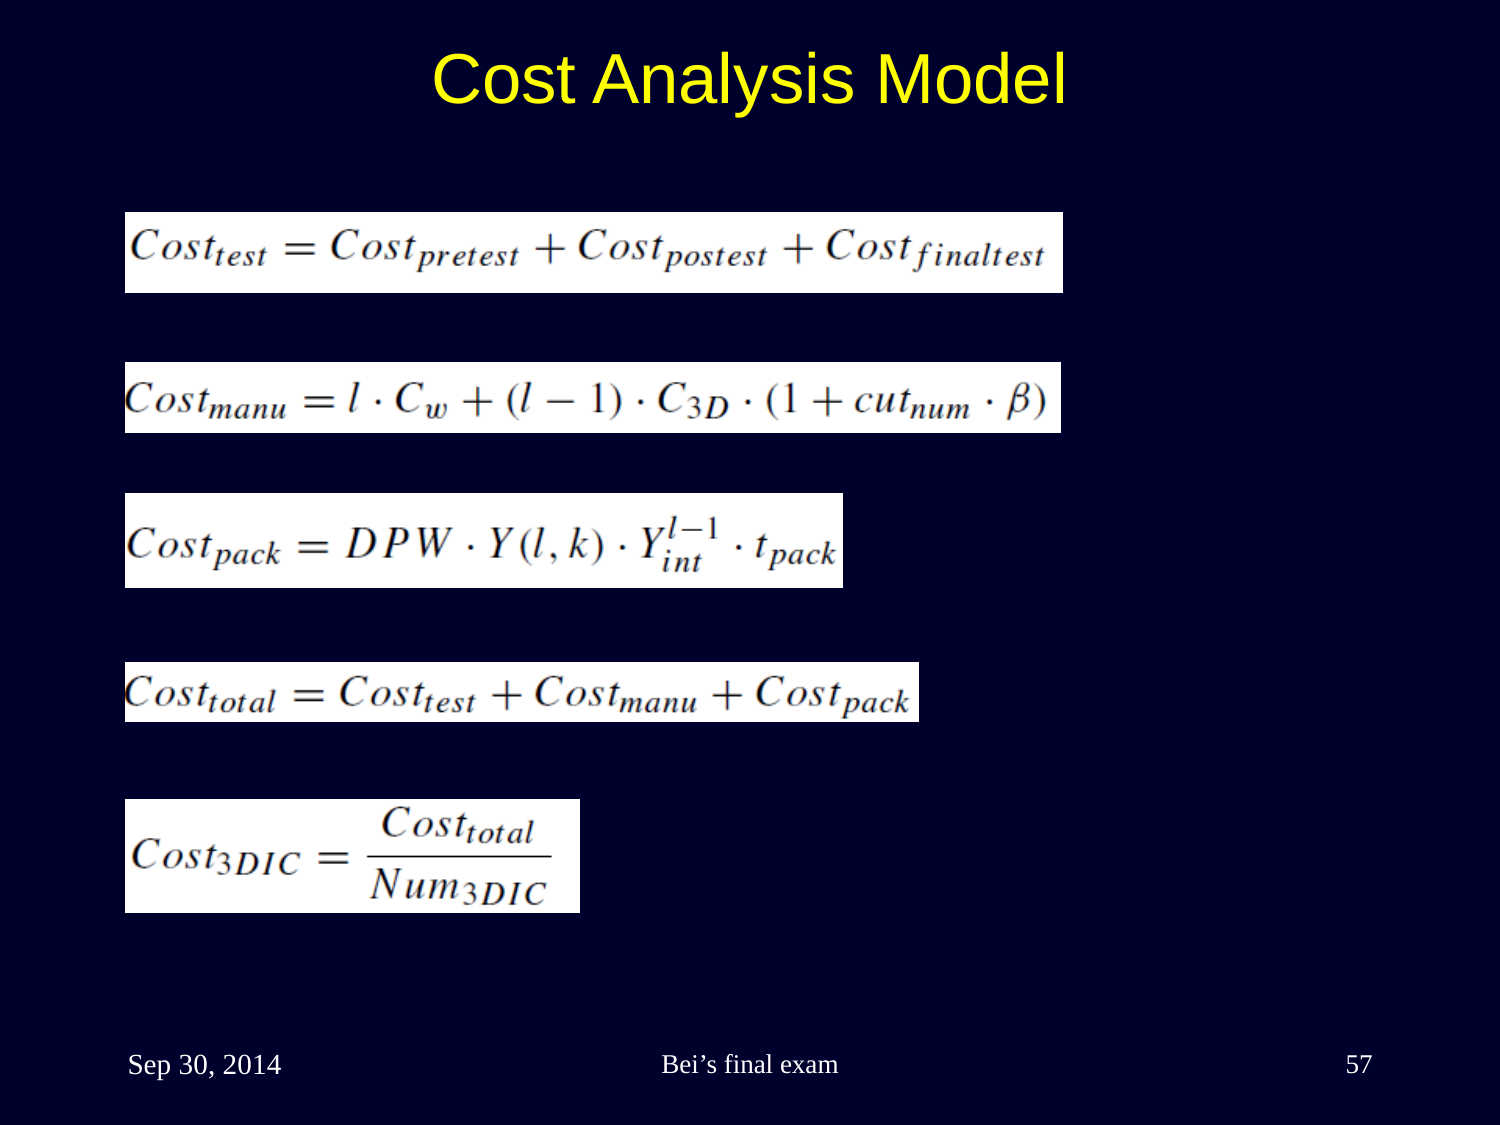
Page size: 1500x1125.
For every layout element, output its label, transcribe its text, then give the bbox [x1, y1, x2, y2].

picture [124, 799, 580, 913]
picture [124, 362, 1062, 434]
slide_number 57 [1074, 1024, 1388, 1101]
picture [124, 212, 1063, 293]
text_box Cost Analysis Model [74, 24, 1425, 213]
picture [124, 662, 919, 723]
footer Bei’s final exam [512, 1024, 988, 1101]
picture [124, 493, 843, 588]
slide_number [112, 1024, 426, 1101]
